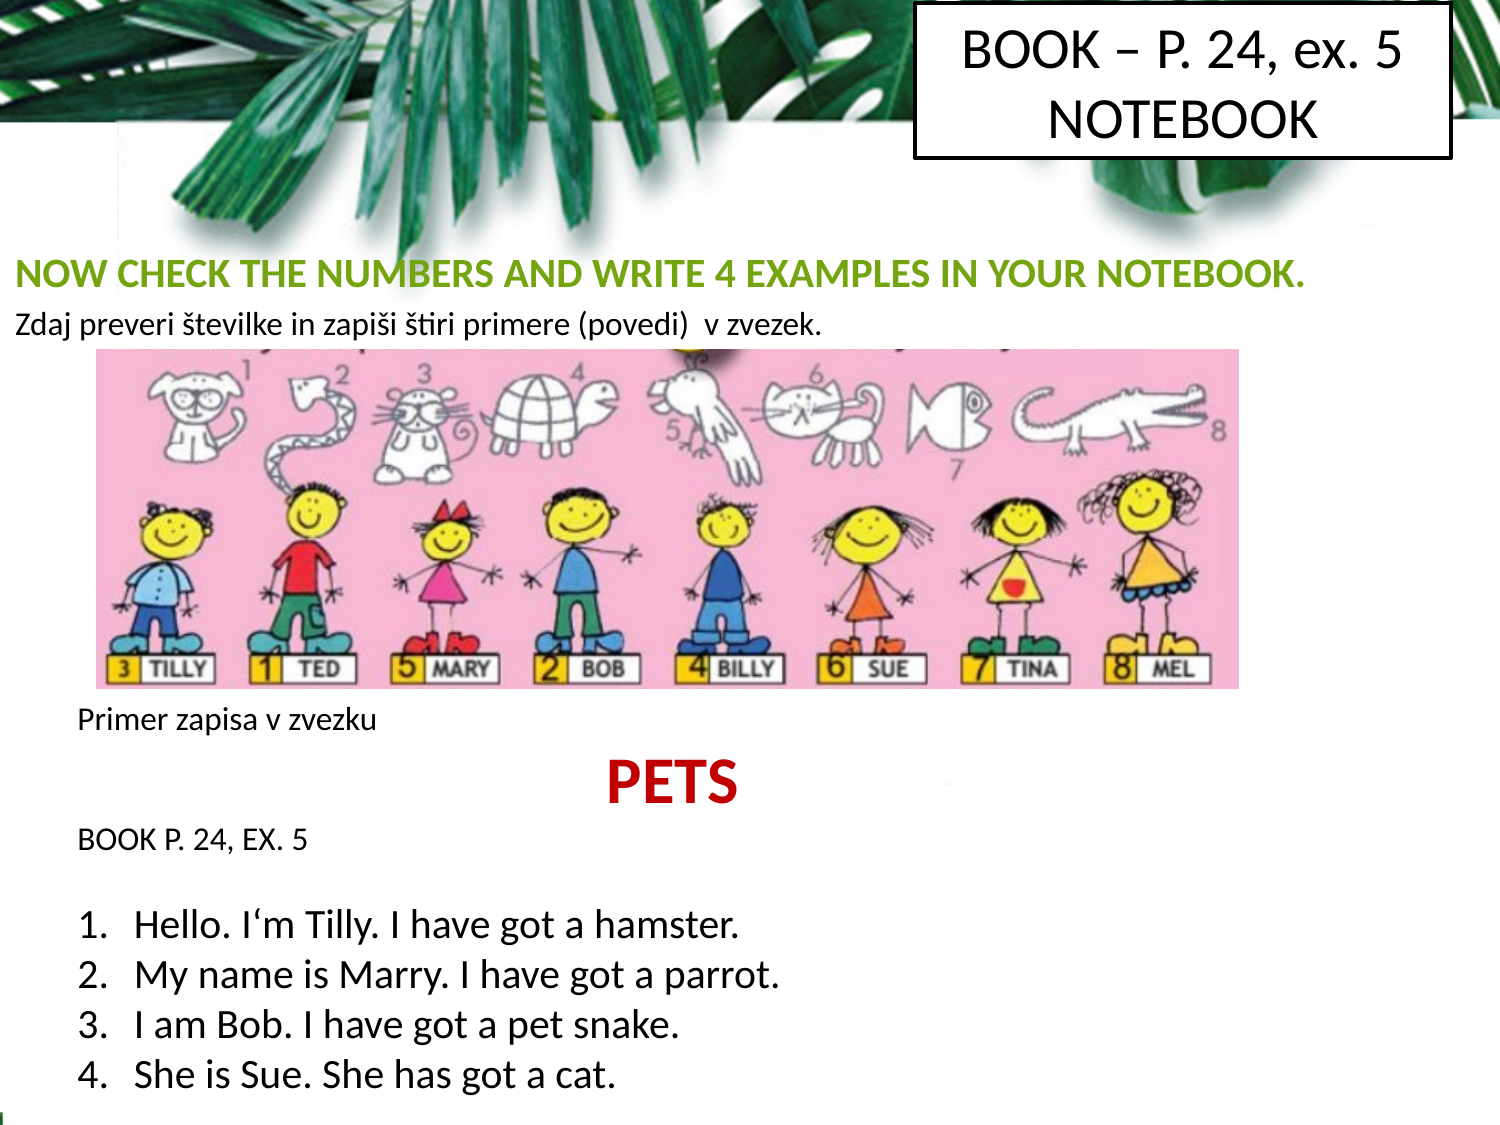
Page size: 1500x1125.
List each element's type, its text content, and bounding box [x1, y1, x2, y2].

picture [95, 349, 1239, 690]
picture [0, 0, 1500, 1125]
text_box Primer zapisa v zvezku PETS BOOK P. 24, EX. 5 Hello. I‘m Tilly. I have got a hamster. My name is Marry. I have got a parrot. I am Bob. I have got a pet snake. She is Sue. She has got a cat. [62, 689, 1284, 1105]
text_box BOOK – P. 24, ex. 5 NOTEBOOK [913, 1, 1453, 160]
list NOW CHECK THE NUMBERS AND WRITE 4 EXAMPLES IN YOUR NOTEBOOK. Zdaj preveri številke in zapiši štiri primere (povedi) v zvezek. [0, 238, 1471, 1024]
